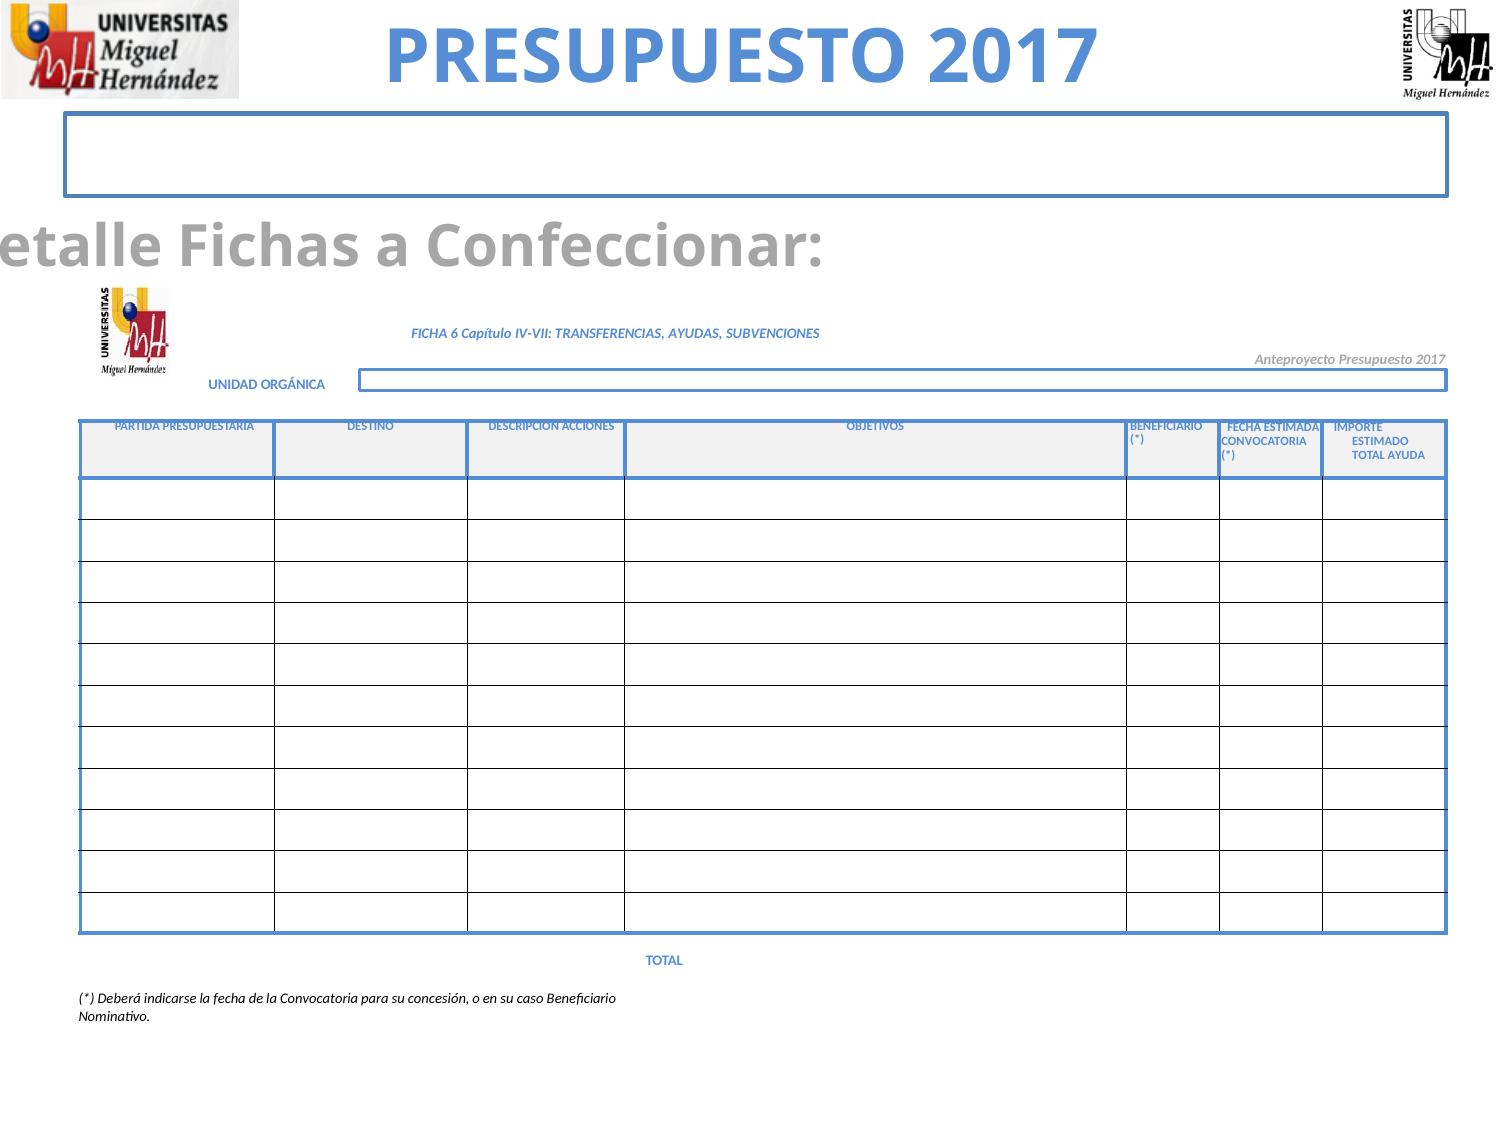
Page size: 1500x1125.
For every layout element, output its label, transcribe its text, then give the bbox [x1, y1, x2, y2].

table_cell [1220, 893, 1322, 931]
table_cell [1220, 727, 1322, 768]
table_cell [1323, 851, 1444, 892]
table_cell [468, 893, 624, 931]
table_cell [468, 810, 624, 850]
picture [1400, 5, 1493, 101]
text_box PRESUPUESTO 2017 [368, 0, 1115, 105]
text_box TOTAL (*) Deberá indicarse la fecha de la Convocatoria para su concesión, o en su caso Beneficiario Nominativo. [76, 951, 703, 1012]
table_cell [82, 603, 274, 643]
table_cell [82, 851, 274, 892]
table_cell [625, 644, 1126, 685]
table_cell [625, 520, 1126, 561]
table_cell [1127, 520, 1219, 561]
table_cell [625, 810, 1126, 850]
table_cell [275, 520, 467, 561]
table_cell [1220, 520, 1322, 561]
table_cell [1220, 851, 1322, 892]
table_cell [1220, 686, 1322, 726]
table_cell [625, 686, 1126, 726]
table_cell [1127, 644, 1219, 685]
table_header PARTIDA PRESUPUESTARIA [82, 423, 272, 476]
table_cell [275, 480, 467, 519]
table_cell [1323, 810, 1444, 850]
table_cell [82, 644, 274, 685]
table_cell [275, 562, 467, 602]
table_cell [1220, 480, 1322, 519]
table_cell [1127, 893, 1219, 931]
table_cell [275, 851, 467, 892]
table_cell [1323, 562, 1444, 602]
table_cell [82, 727, 274, 768]
table_cell [1127, 480, 1219, 519]
table_cell [1220, 603, 1322, 643]
text_box PRESUPUESTOS DECENTRALIZADOS [63, 111, 1449, 198]
table_cell [1220, 644, 1322, 685]
table_cell [275, 644, 467, 685]
table_cell [1323, 480, 1444, 519]
table_cell [1323, 686, 1444, 726]
table_cell [82, 769, 274, 809]
table_header IMPORTE ESTIMADO TOTAL AYUDA [1324, 423, 1444, 476]
table_cell [1220, 769, 1322, 809]
table_cell [625, 851, 1126, 892]
table_cell [1127, 686, 1219, 726]
table_cell [1127, 603, 1219, 643]
text_box [357, 367, 1448, 392]
table_cell [468, 480, 624, 519]
table_header OBJETIVOS [627, 423, 1124, 476]
table_cell [275, 686, 467, 726]
table_cell [1127, 727, 1219, 768]
table_cell [1323, 520, 1444, 561]
text_box FICHA 6 Capítulo IV-VII: TRANSFERENCIAS, AYUDAS, SUBVENCIONES Anteproyecto Presupuesto 2017 UNIDAD ORGÁNICA [206, 323, 1447, 400]
table_cell [625, 603, 1126, 643]
picture [0, 0, 240, 99]
table_cell [275, 893, 467, 931]
table_cell [275, 810, 467, 850]
table_cell [1127, 810, 1219, 850]
text_box Detalle Fichas a Confeccionar: [0, 200, 840, 286]
table_cell [625, 480, 1126, 519]
table_header DESCRIPCIÓN ACCIONES [469, 423, 623, 476]
table_cell [468, 851, 624, 892]
table_cell [82, 810, 274, 850]
table_cell [275, 727, 467, 768]
table_cell [1323, 769, 1444, 809]
table_cell [82, 520, 274, 561]
table_cell [1220, 562, 1322, 602]
table_cell [275, 603, 467, 643]
table_cell [275, 769, 467, 809]
table_header DESTINO [276, 423, 465, 476]
table_cell [1323, 644, 1444, 685]
table_cell [1127, 851, 1219, 892]
table_header BENEFICIARIO (*) [1128, 423, 1217, 476]
table_cell [82, 480, 274, 519]
table_cell [82, 686, 274, 726]
table_cell [1323, 893, 1444, 931]
table_header FECHA ESTIMADA CONVOCATORIA (*) [1221, 423, 1320, 476]
table_cell [1127, 769, 1219, 809]
table_cell [1323, 603, 1444, 643]
table_cell [468, 727, 624, 768]
table_cell [468, 603, 624, 643]
table_cell [468, 769, 624, 809]
table_cell [625, 893, 1126, 931]
table_cell [82, 893, 274, 931]
table_cell [468, 520, 624, 561]
text_box [100, 286, 170, 379]
table_cell [468, 686, 624, 726]
table_cell [1127, 562, 1219, 602]
table_cell [468, 644, 624, 685]
table_cell [82, 562, 274, 602]
table_cell [625, 769, 1126, 809]
table_cell [1220, 810, 1322, 850]
table_cell [468, 562, 624, 602]
table_cell [625, 727, 1126, 768]
table_cell [1323, 727, 1444, 768]
table_cell [625, 562, 1126, 602]
